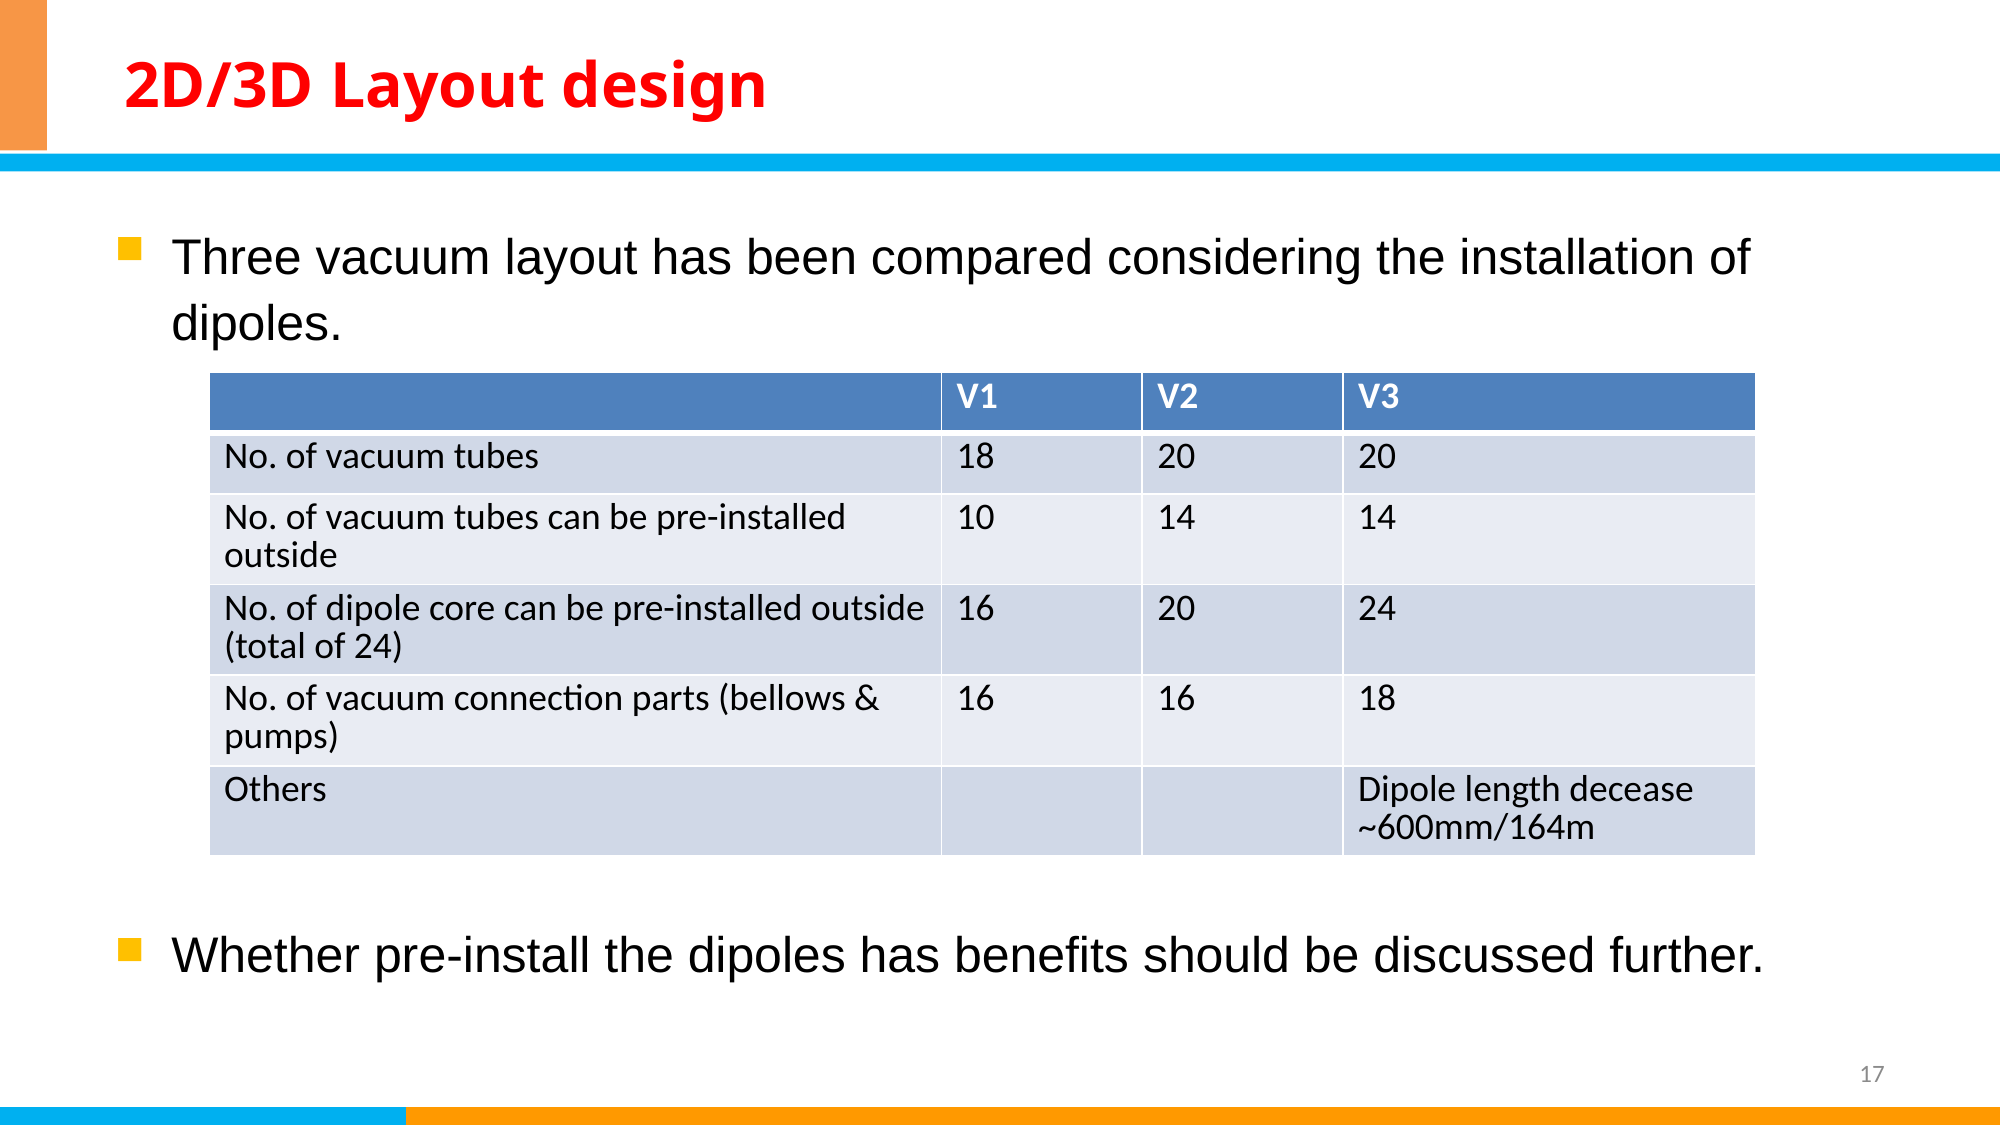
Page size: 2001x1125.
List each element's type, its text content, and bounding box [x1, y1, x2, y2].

table_cell No. of dipole core can be pre-installed outside (total of 24) [210, 585, 941, 674]
table_cell 20 [1344, 436, 1755, 493]
table_cell 14 [1344, 495, 1755, 584]
table_cell 16 [942, 676, 1141, 765]
table_cell 20 [1143, 436, 1342, 493]
table_cell No. of vacuum connection parts (bellows & pumps) [210, 676, 941, 765]
table_cell No. of vacuum tubes can be pre-installed outside [210, 495, 941, 584]
text_box Whether pre-install the dipoles has benefits should be discussed further. [99, 914, 1866, 1102]
table_cell 24 [1344, 585, 1755, 674]
table_cell 14 [1143, 495, 1342, 584]
table_cell 10 [942, 495, 1141, 584]
table_cell Others [210, 767, 941, 855]
table_cell [1143, 767, 1342, 855]
table_cell 16 [1143, 676, 1342, 765]
list Three vacuum layout has been compared considering the installation of dipoles. [99, 210, 1866, 457]
table_header V2 [1143, 373, 1342, 430]
title 2D/3D Layout design [109, 23, 1875, 143]
table_cell 18 [942, 436, 1141, 493]
table_cell No. of vacuum tubes [210, 436, 941, 493]
table_cell Dipole length decease ~600mm/164m [1344, 767, 1755, 855]
table_header V3 [1344, 373, 1755, 430]
table_cell 16 [942, 585, 1141, 674]
table_header [210, 373, 941, 430]
table_cell 18 [1344, 676, 1755, 765]
table_header V1 [942, 373, 1141, 430]
table_cell [942, 767, 1141, 855]
slide_number 17 [1433, 1042, 1900, 1103]
table_cell 20 [1143, 585, 1342, 674]
